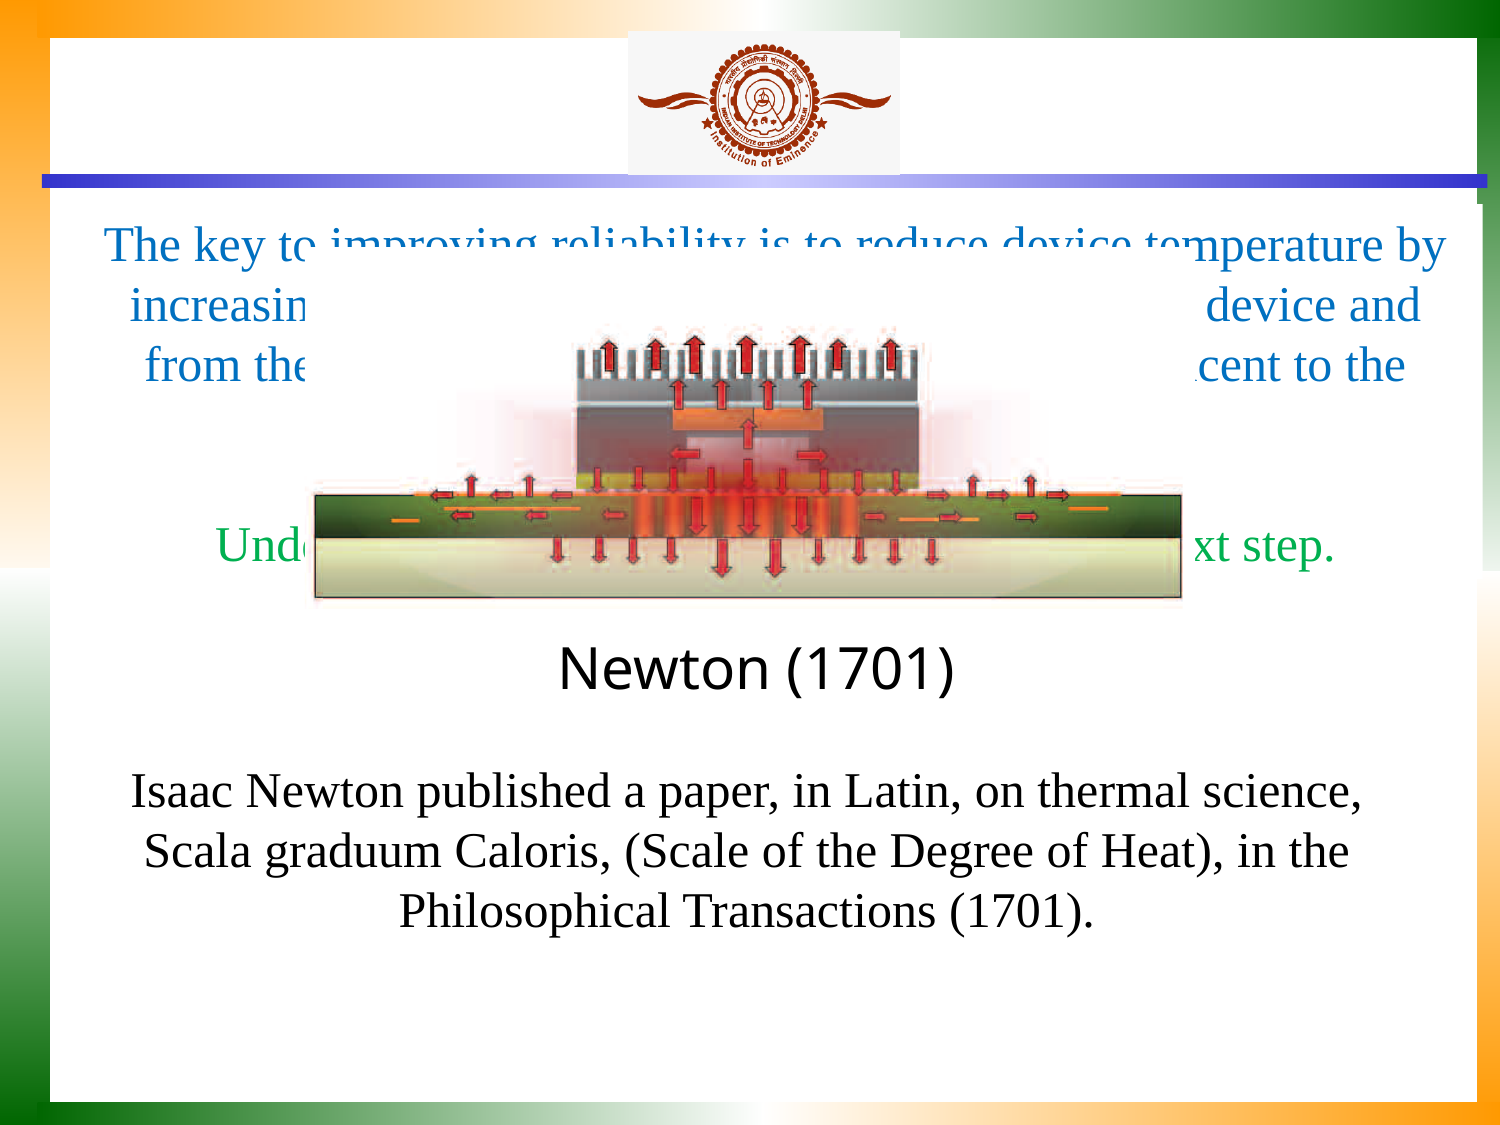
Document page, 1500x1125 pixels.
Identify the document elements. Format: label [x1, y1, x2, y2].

text_box [0, 0, 1500, 1125]
picture [304, 247, 1196, 609]
